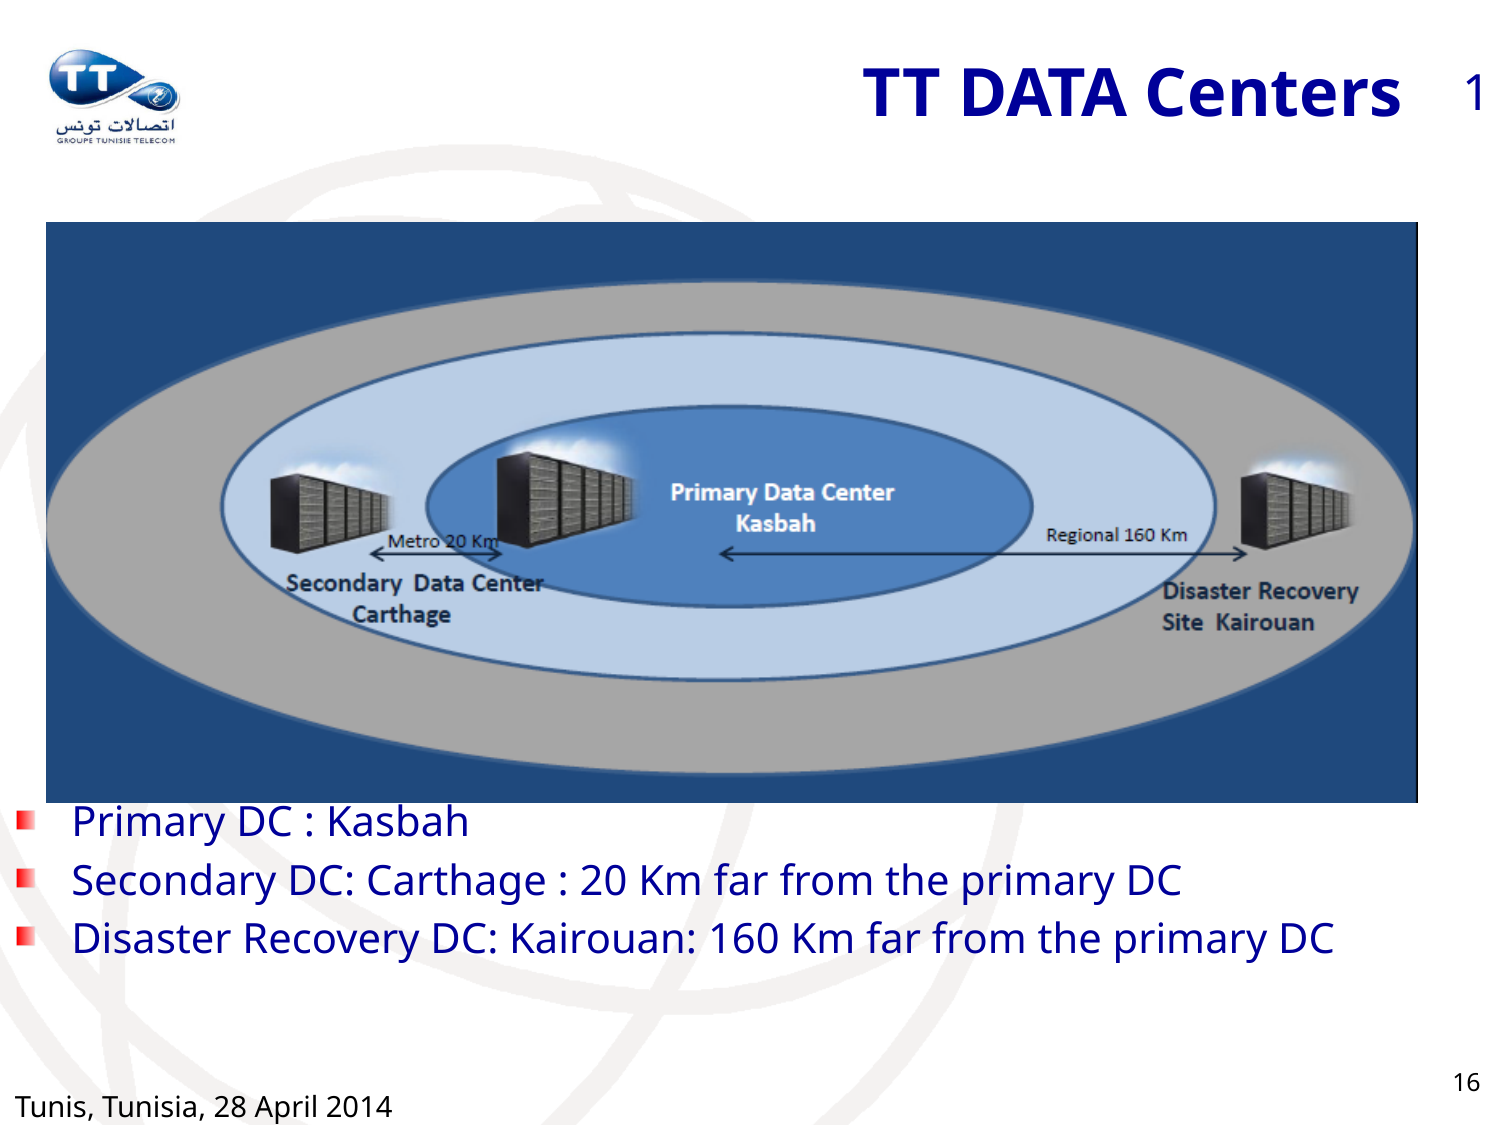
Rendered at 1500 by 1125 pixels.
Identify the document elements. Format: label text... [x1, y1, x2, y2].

list Primary DC : Kasbah Secondary DC: Carthage : 20 Km far from the primary DC Disaster Recovery DC: Kairouan: 160 Km far from the primary DC [0, 262, 1500, 1006]
picture [0, 183, 1418, 803]
text_box TT DATA Centers [0, 0, 1418, 183]
slide_number 16 [1271, 1058, 1497, 1125]
picture [0, 1006, 1057, 1125]
picture [0, 43, 233, 150]
picture [15, 867, 37, 890]
picture [15, 925, 37, 948]
text_box 1 [1423, 0, 1500, 185]
picture [15, 809, 37, 832]
